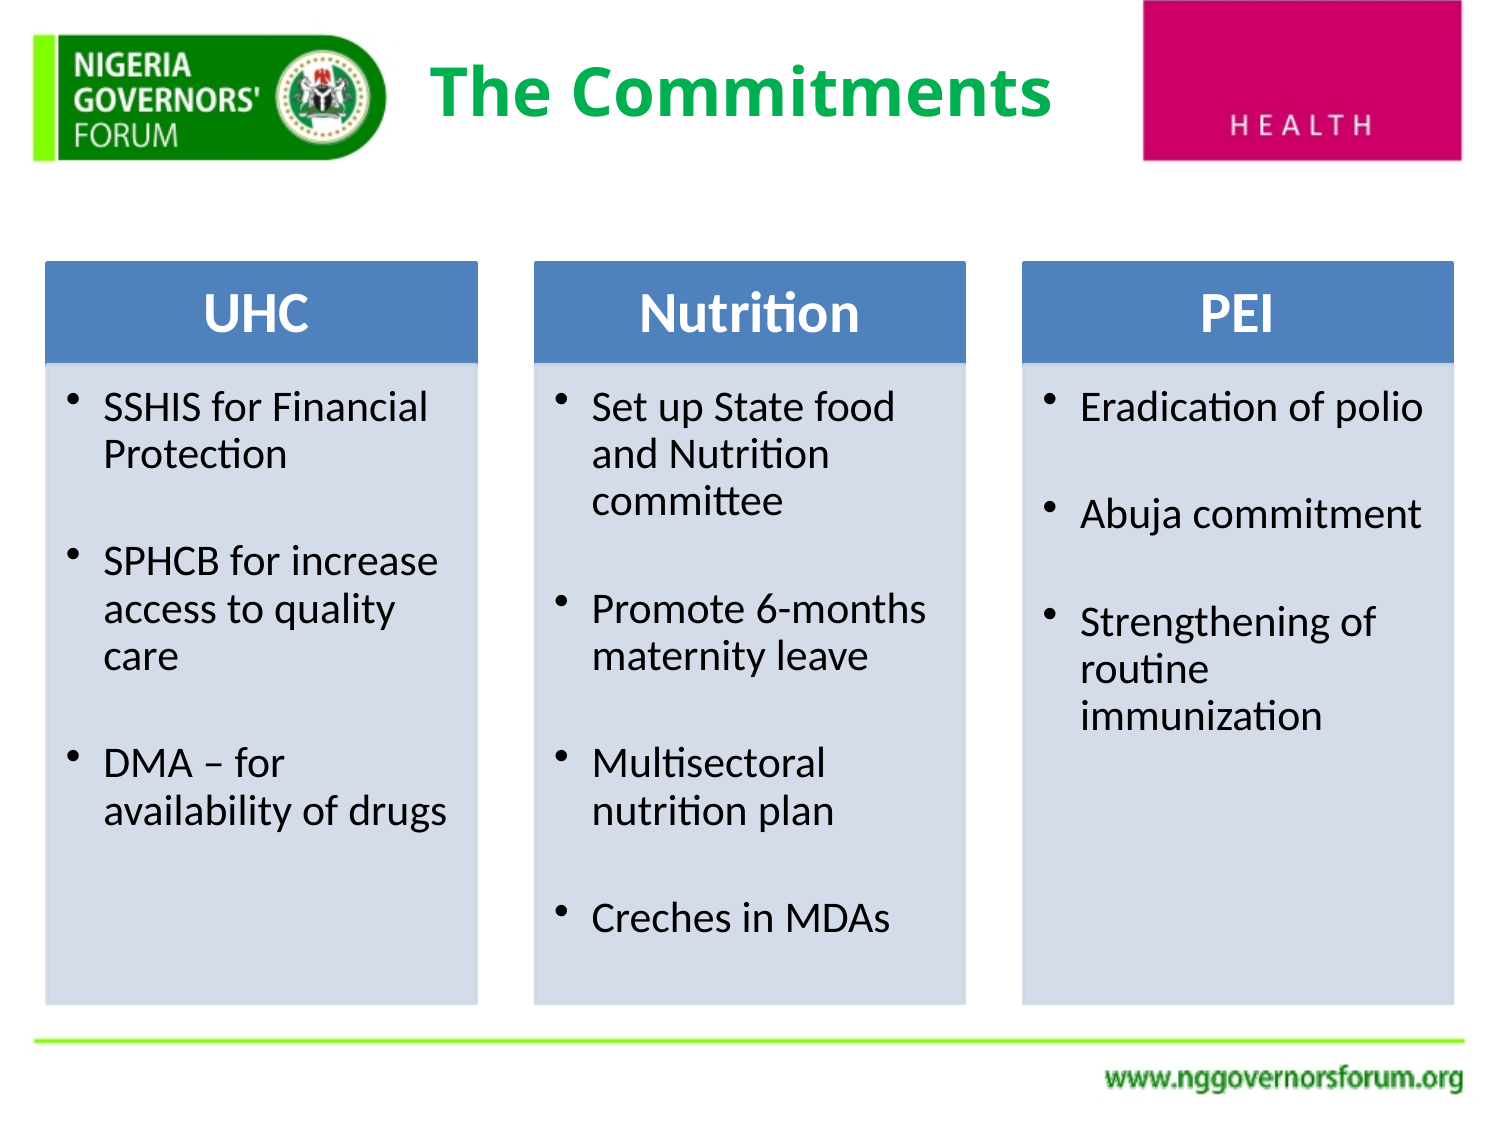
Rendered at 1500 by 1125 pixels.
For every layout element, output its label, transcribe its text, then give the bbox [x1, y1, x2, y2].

picture [0, 0, 1500, 1125]
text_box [46, 231, 1454, 1036]
title The Commitments [383, 40, 1117, 178]
